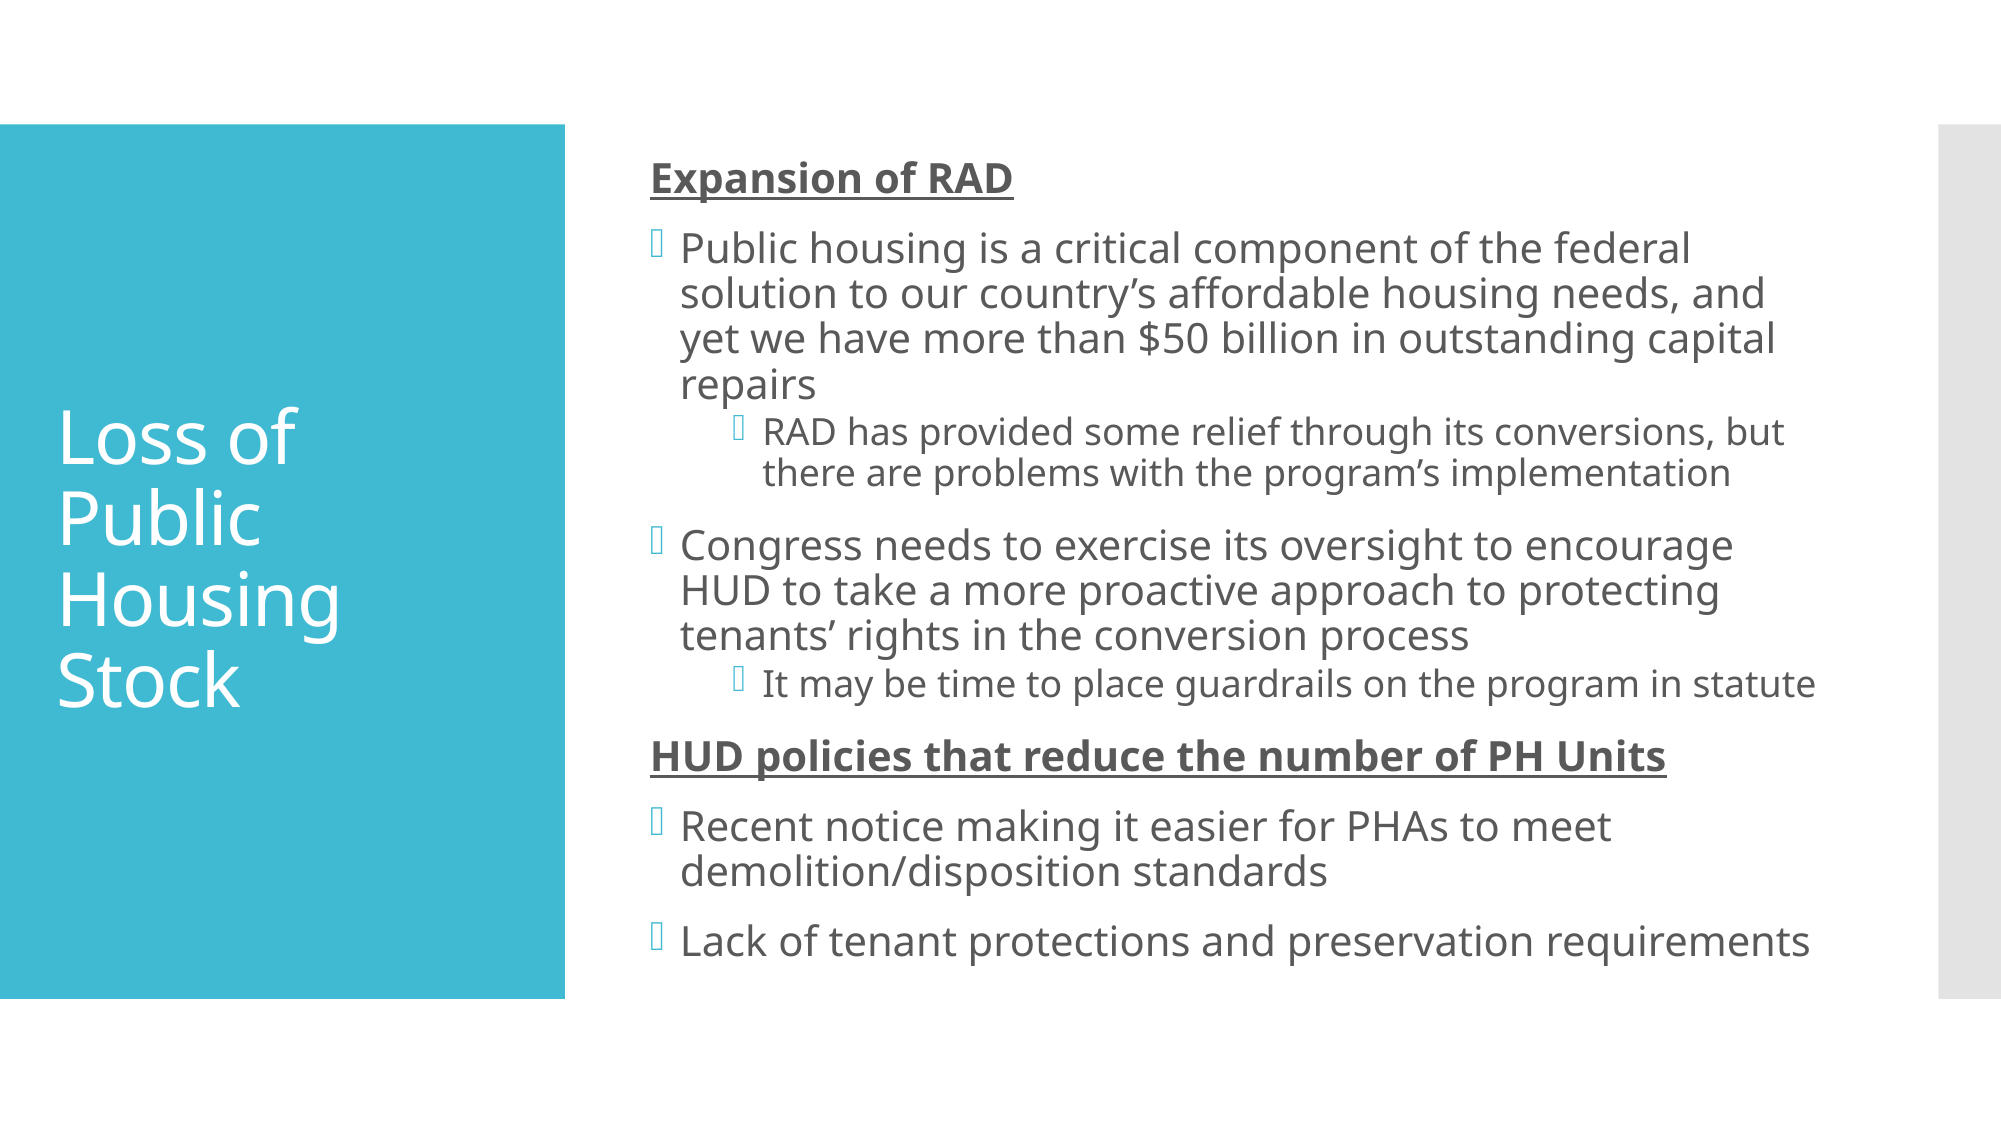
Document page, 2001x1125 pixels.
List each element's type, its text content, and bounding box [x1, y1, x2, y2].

list Expansion of RAD Public housing is a critical component of the federal solution to our country’s affordable housing needs, and yet we have more than $50 billion in outstanding capital repairs RAD has provided some relief through its conversions, but there are problems with the program’s implementation Congress needs to exercise its oversight to encourage HUD to take a more proactive approach to protecting tenants’ rights in the conversion process It may be time to place guardrails on the program in statute HUD policies that reduce the number of PH Units Recent notice making it easier for PHAs to meet demolition/disposition standards Lack of tenant protections and preservation requirements [634, 141, 1835, 982]
title Loss of Public Housing Stock [41, 184, 525, 940]
